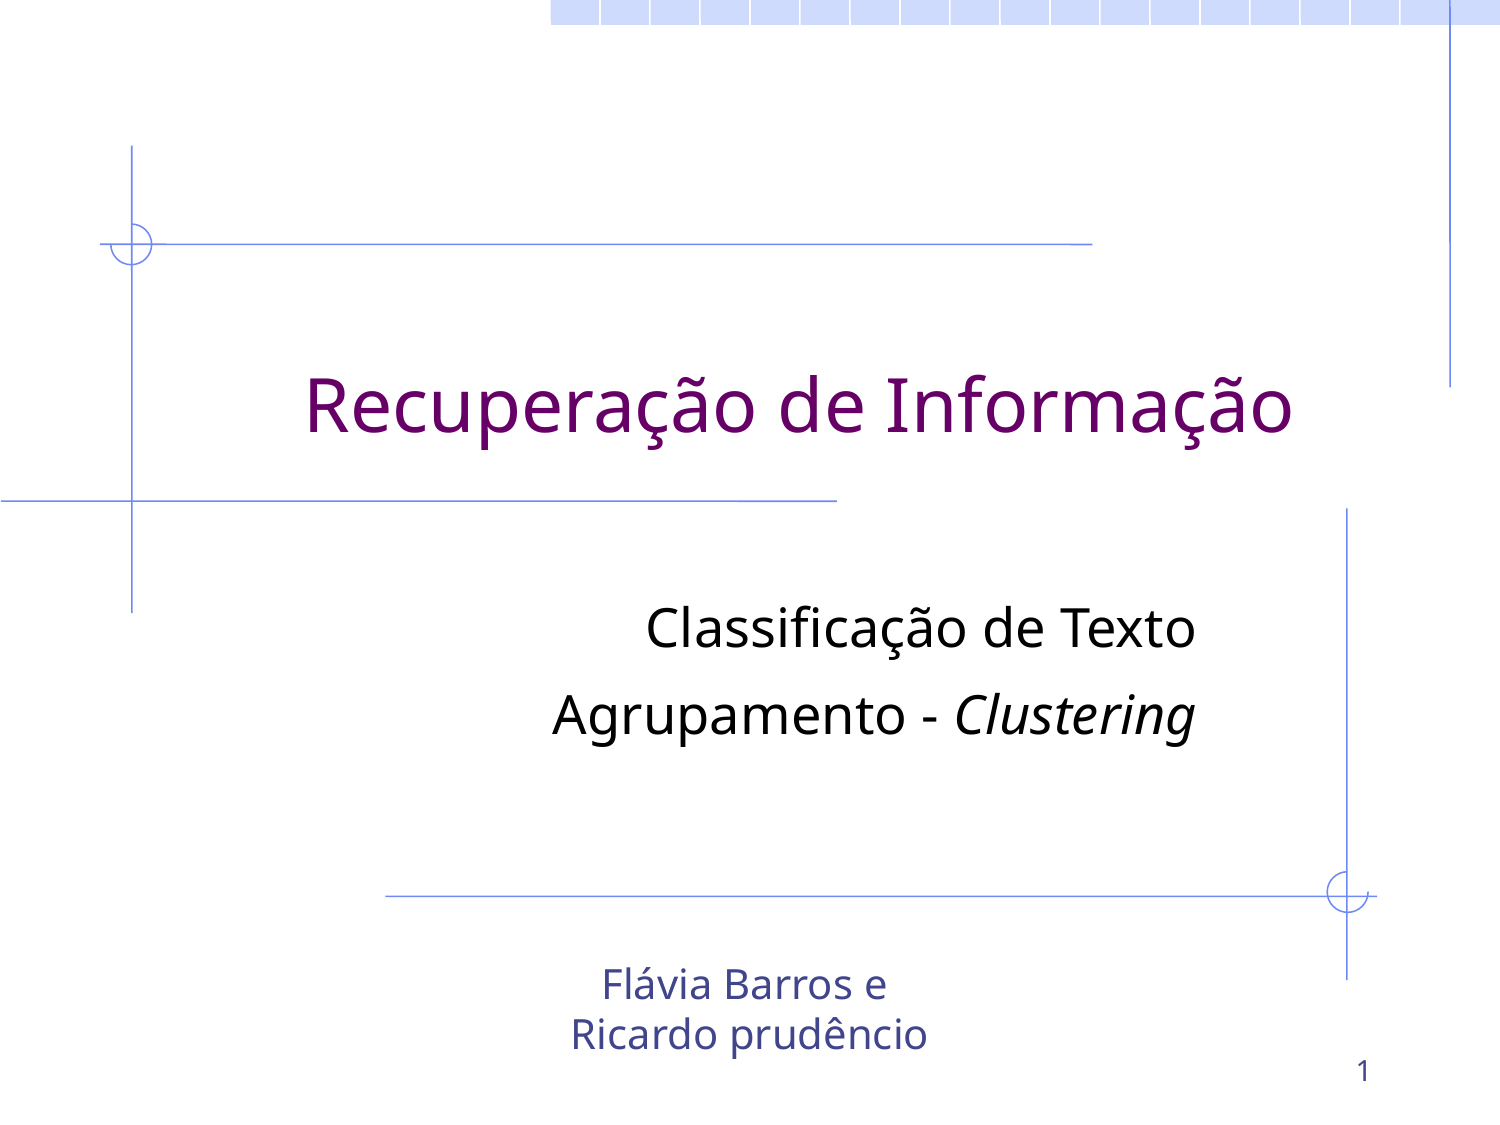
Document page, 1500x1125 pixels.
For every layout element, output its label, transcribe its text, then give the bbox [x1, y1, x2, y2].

subtitle Classificação de Texto Agrupamento - Clustering [162, 585, 1213, 831]
footer Flávia Barros e Ricardo prudêncio [512, 952, 988, 1101]
title Recuperação de Informação [162, 266, 1438, 455]
slide_number 1 [1074, 1024, 1388, 1101]
